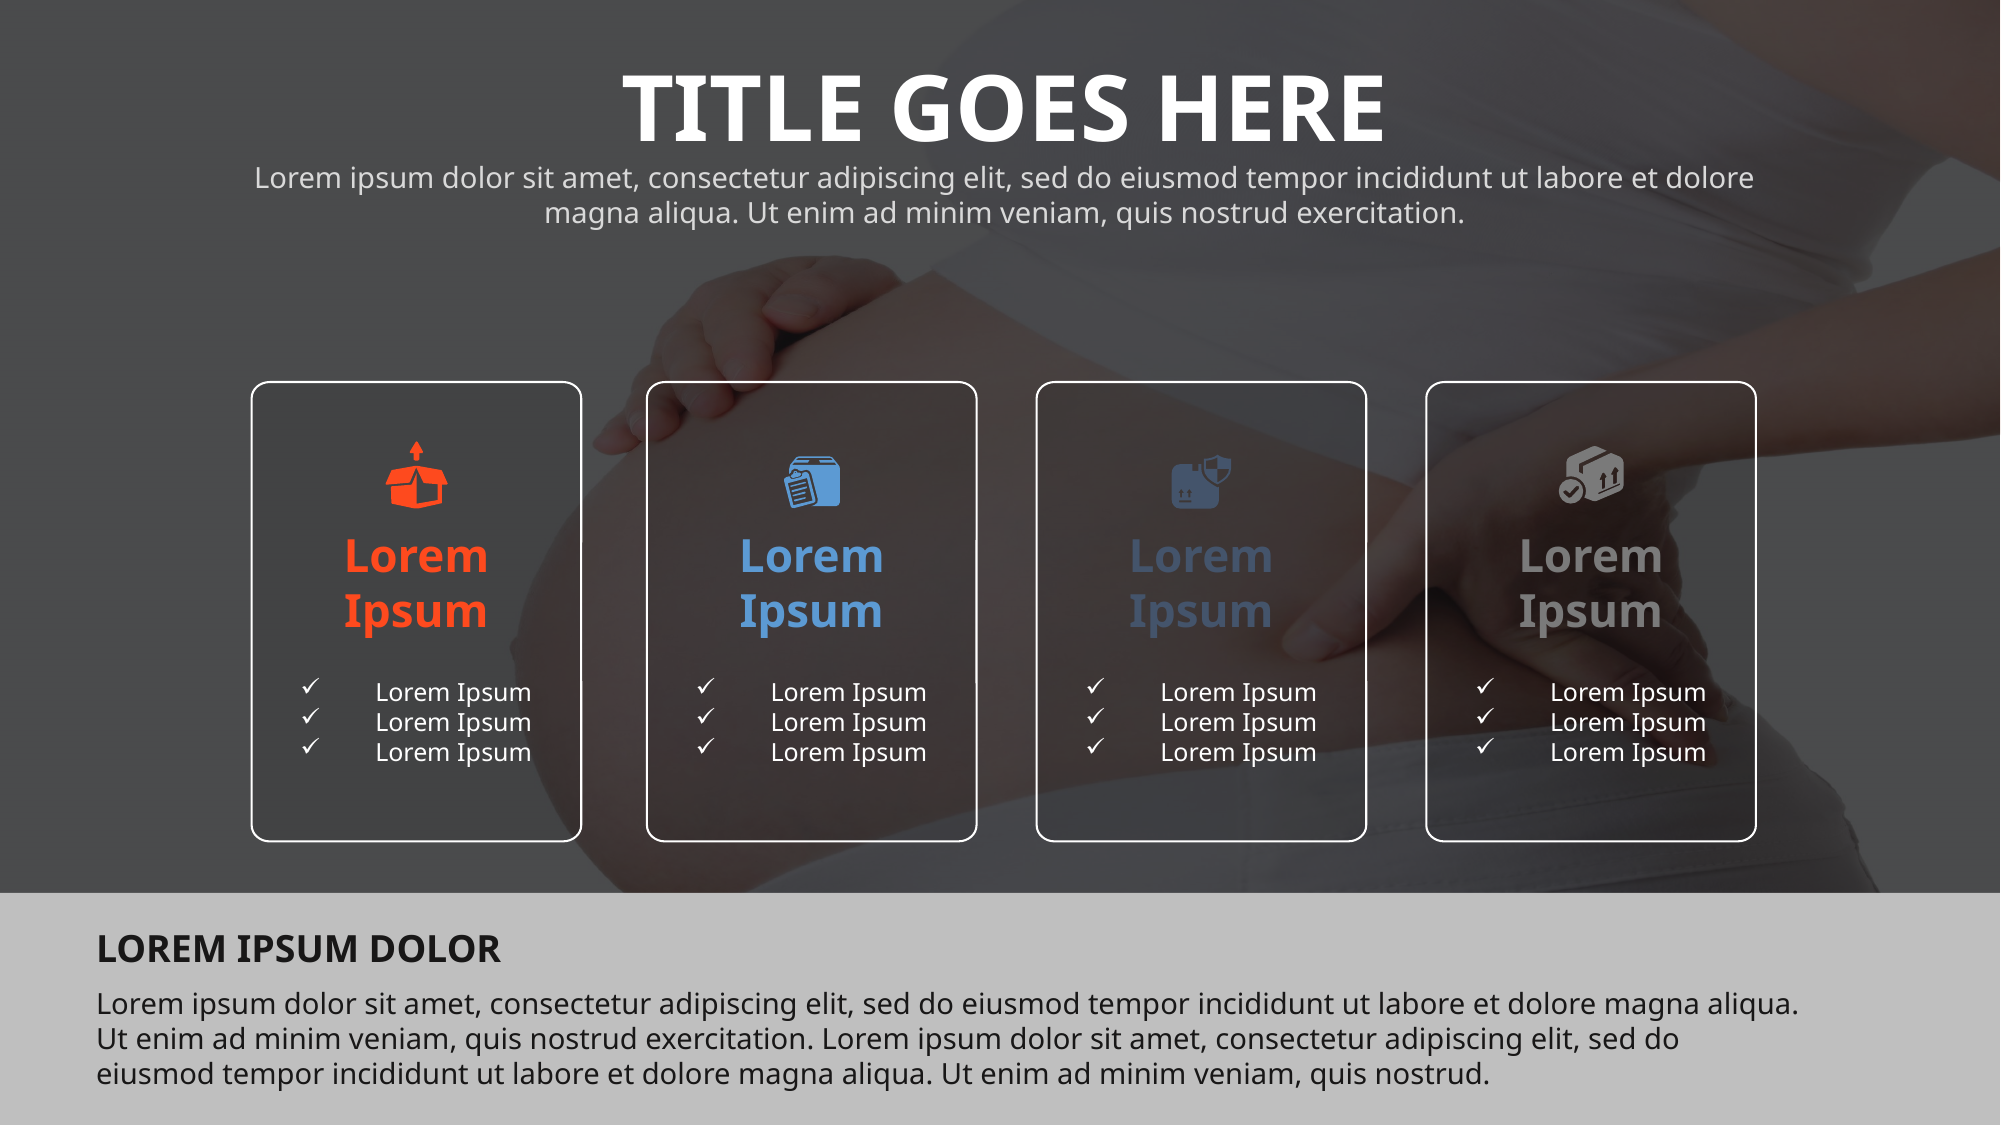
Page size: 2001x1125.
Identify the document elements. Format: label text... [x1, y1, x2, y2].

text_box TITLE GOES HERE Lorem ipsum dolor sit amet, consectetur adipiscing elit, sed do eiusmod tempor incididunt ut labore et dolore magna aliqua. Ut enim ad minim veniam, quis nostrud exercitation. [192, 42, 1818, 237]
text_box [1558, 479, 1584, 504]
text_box [1566, 446, 1624, 502]
text_box [385, 465, 448, 509]
text_box Lorem Ipsum Lorem Ipsum Lorem Ipsum Lorem Ipsum [645, 380, 978, 843]
text_box LOREM IPSUM DOLOR Lorem ipsum dolor sit amet, consectetur adipiscing elit, sed do eiusmod tempor incididunt ut labore et dolore magna aliqua. Ut enim ad minim veniam, quis nostrud exercitation. Lorem ipsum dolor sit amet, consectetur adipiscing elit, sed do eiusmod tempor incididunt ut labore et dolore magna aliqua. Ut enim ad minim veniam, quis nostrud. [81, 918, 1818, 1098]
text_box Lorem Ipsum Lorem Ipsum Lorem Ipsum Lorem Ipsum [1425, 380, 1757, 843]
text_box Lorem Ipsum Lorem Ipsum Lorem Ipsum Lorem Ipsum [250, 380, 583, 843]
text_box [784, 456, 840, 509]
text_box [1171, 454, 1232, 509]
text_box Lorem Ipsum Lorem Ipsum Lorem Ipsum Lorem Ipsum [1035, 380, 1368, 843]
text_box [0, 892, 2000, 1125]
text_box [409, 441, 423, 461]
